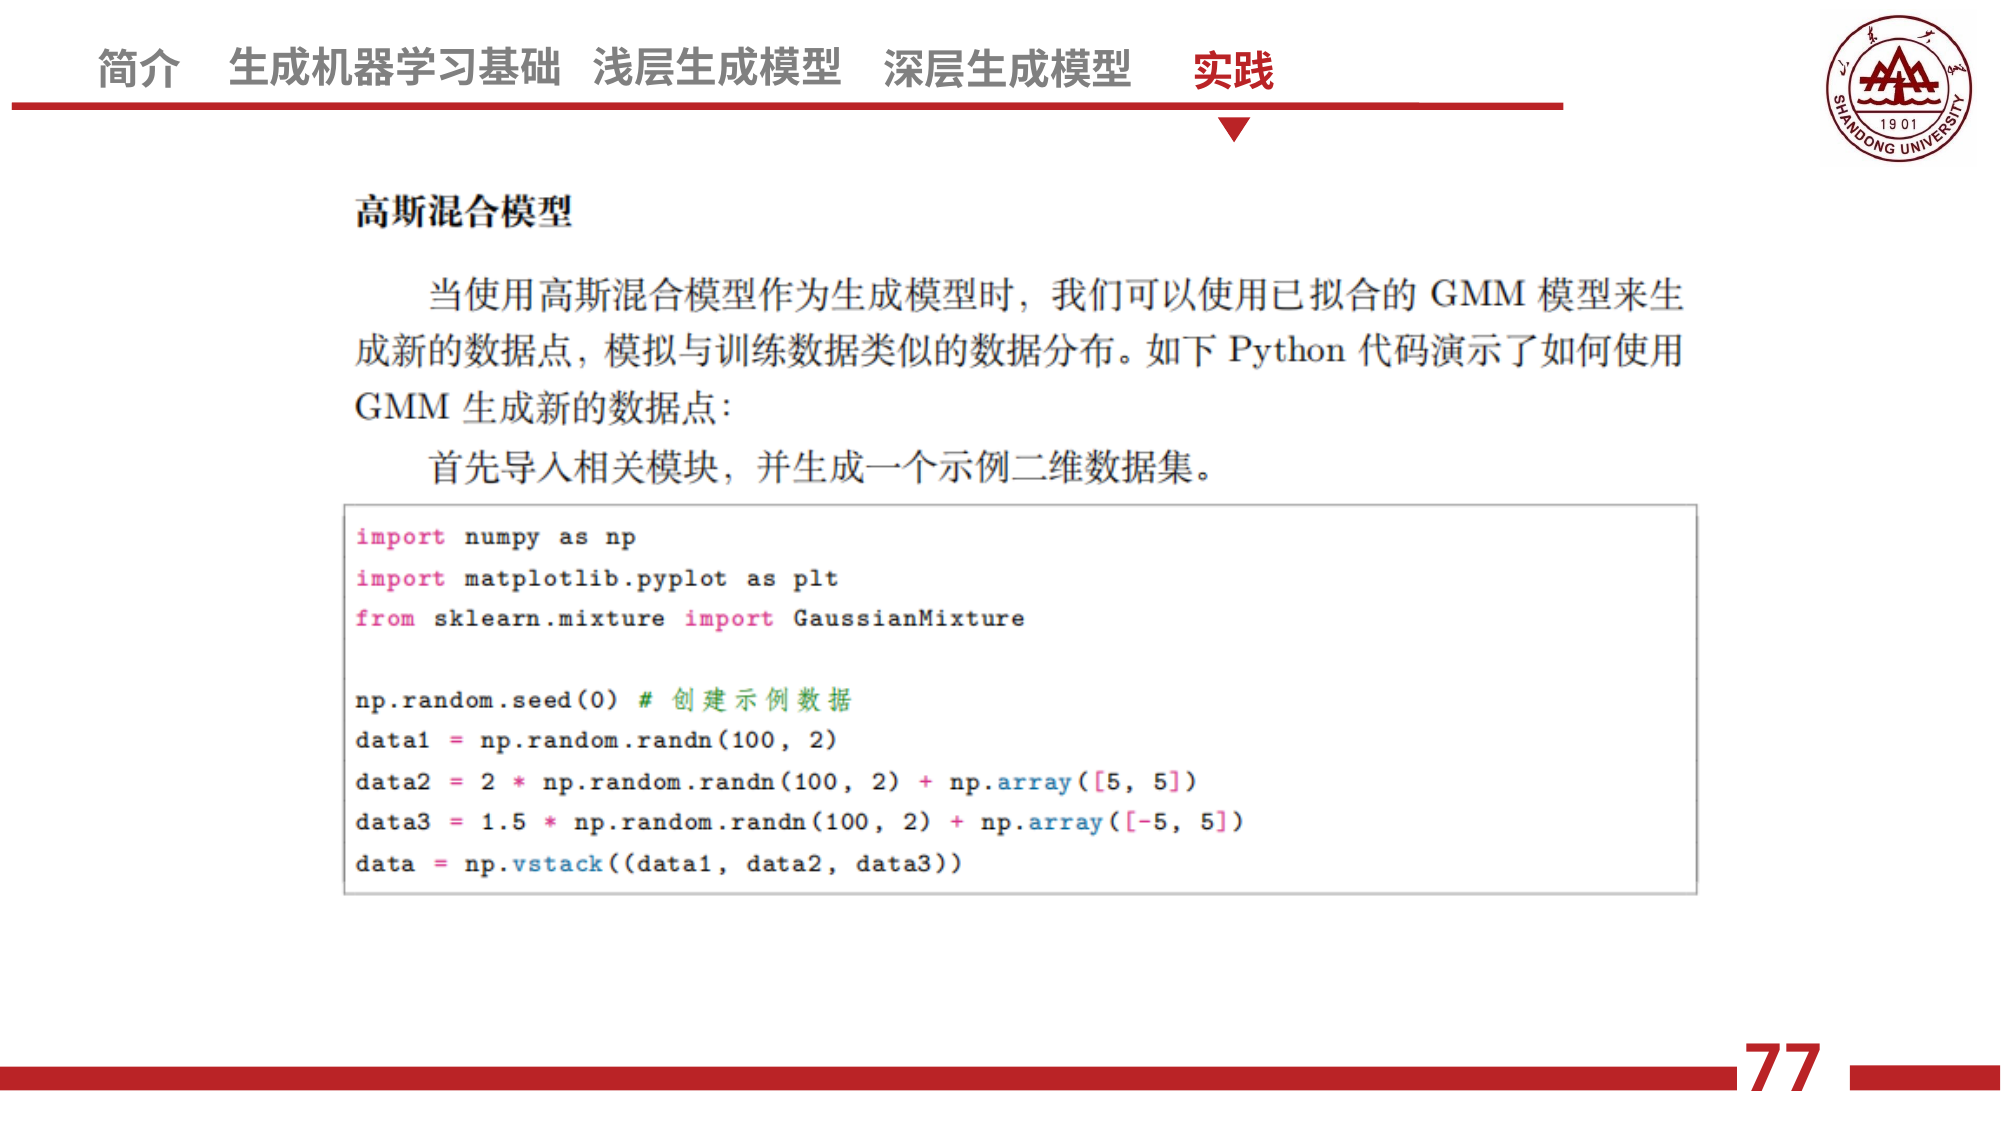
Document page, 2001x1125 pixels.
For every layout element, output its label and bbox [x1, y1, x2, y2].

picture [304, 177, 1725, 922]
picture [1820, 9, 1977, 167]
